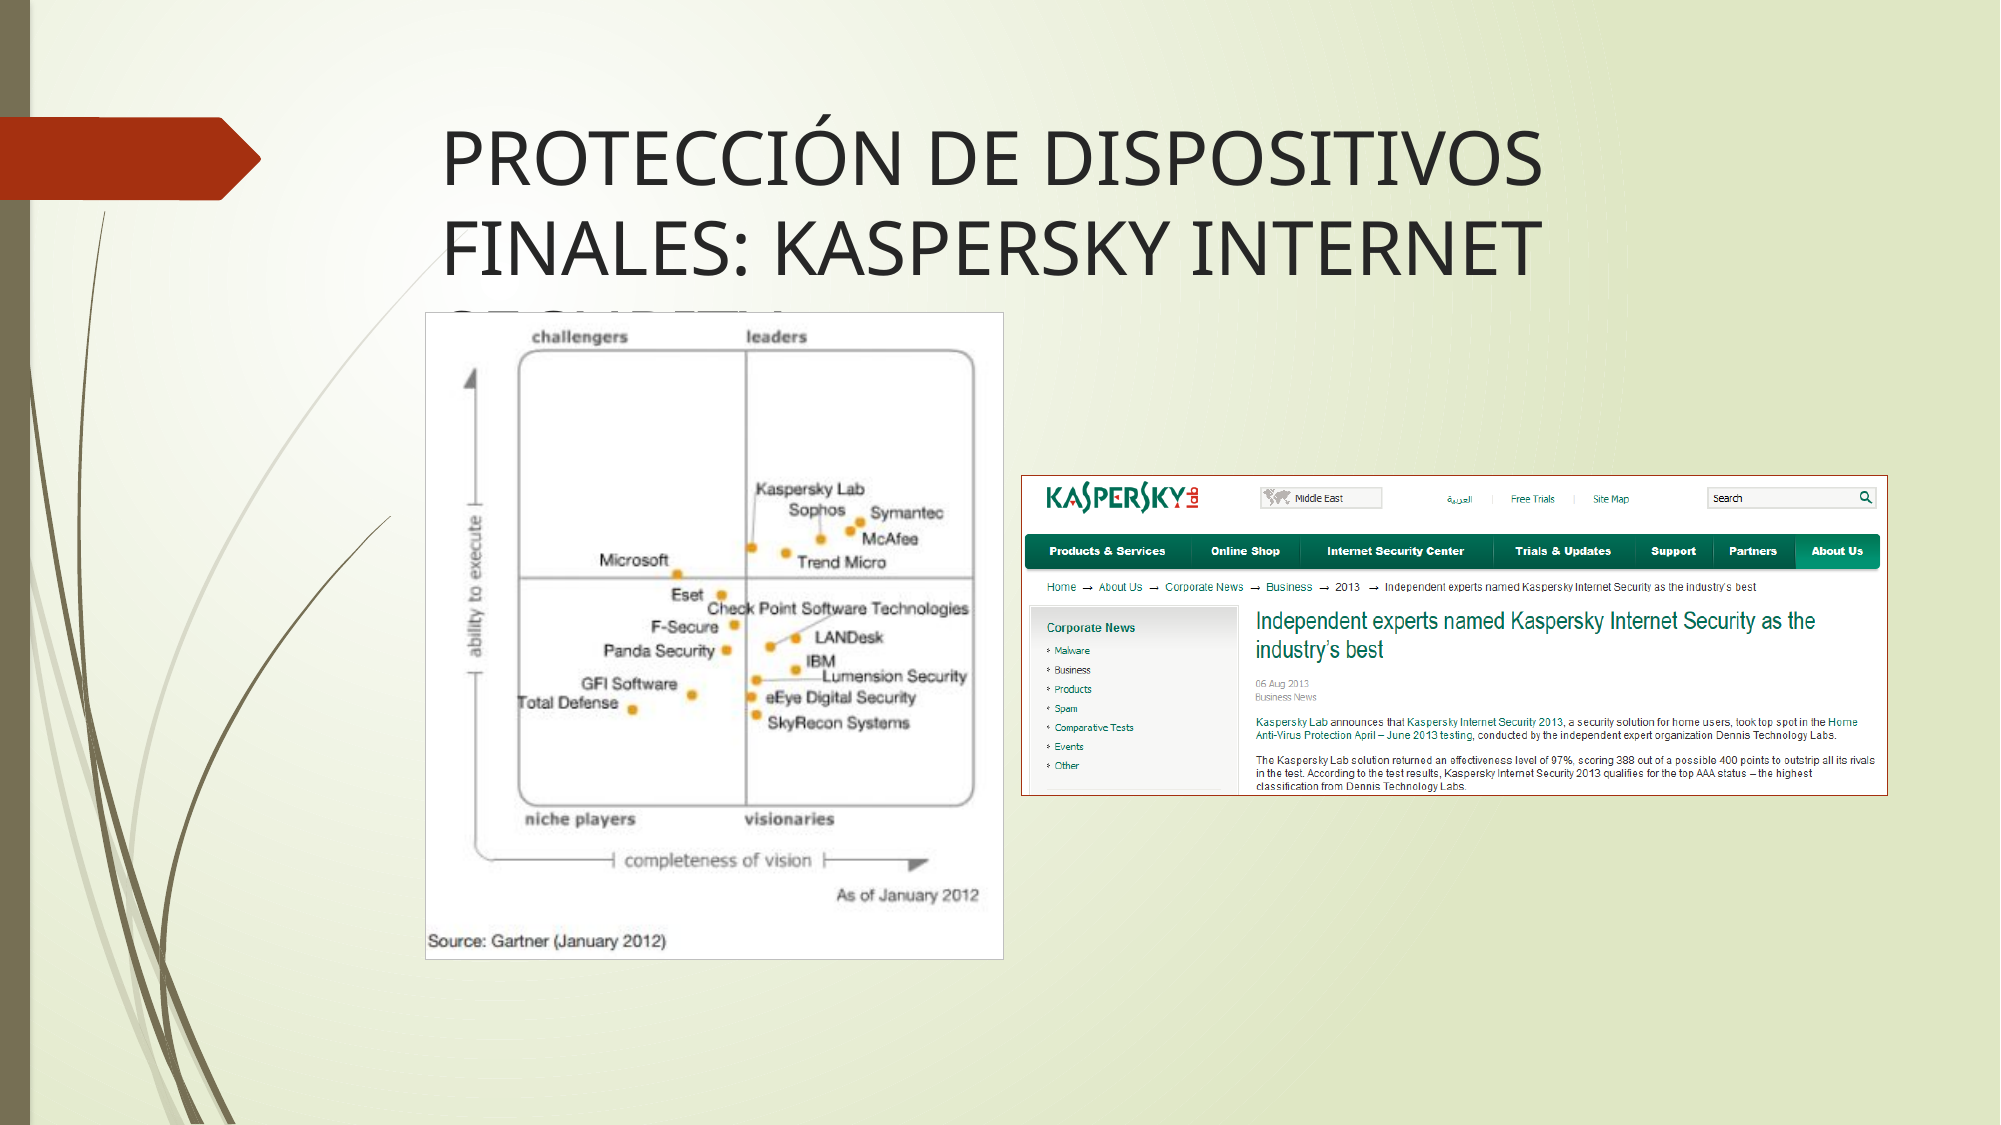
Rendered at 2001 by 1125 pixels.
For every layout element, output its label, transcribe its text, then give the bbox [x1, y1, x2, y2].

picture [425, 312, 1004, 960]
picture [1021, 475, 1888, 797]
title PROTECCIÓN DE DISPOSITIVOS FINALES: KASPERSKY INTERNET SECURITY [425, 102, 1888, 313]
